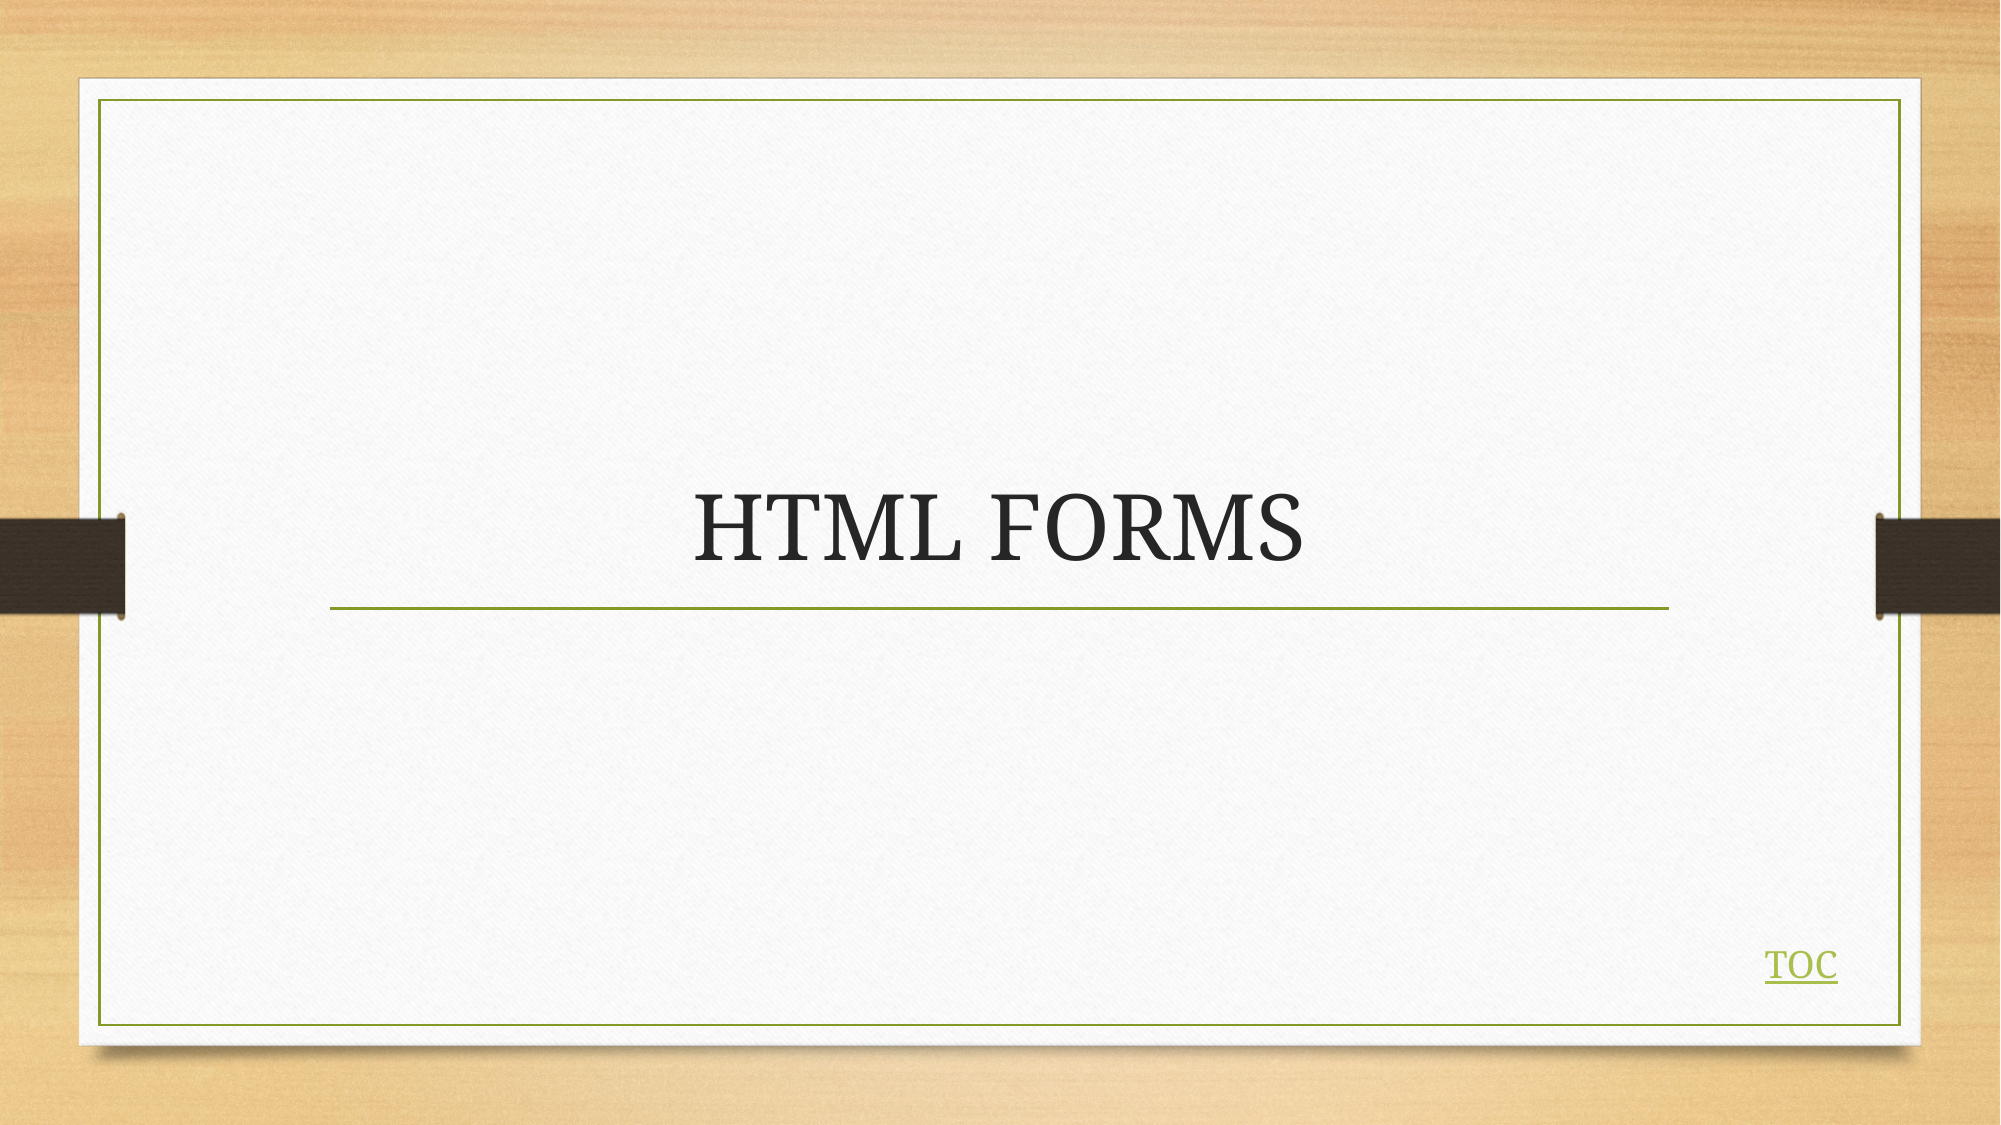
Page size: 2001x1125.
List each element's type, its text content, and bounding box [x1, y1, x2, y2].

title HTML FORMS [330, 287, 1669, 587]
text_box TOC [1749, 933, 1884, 1000]
picture [0, 0, 2001, 1125]
